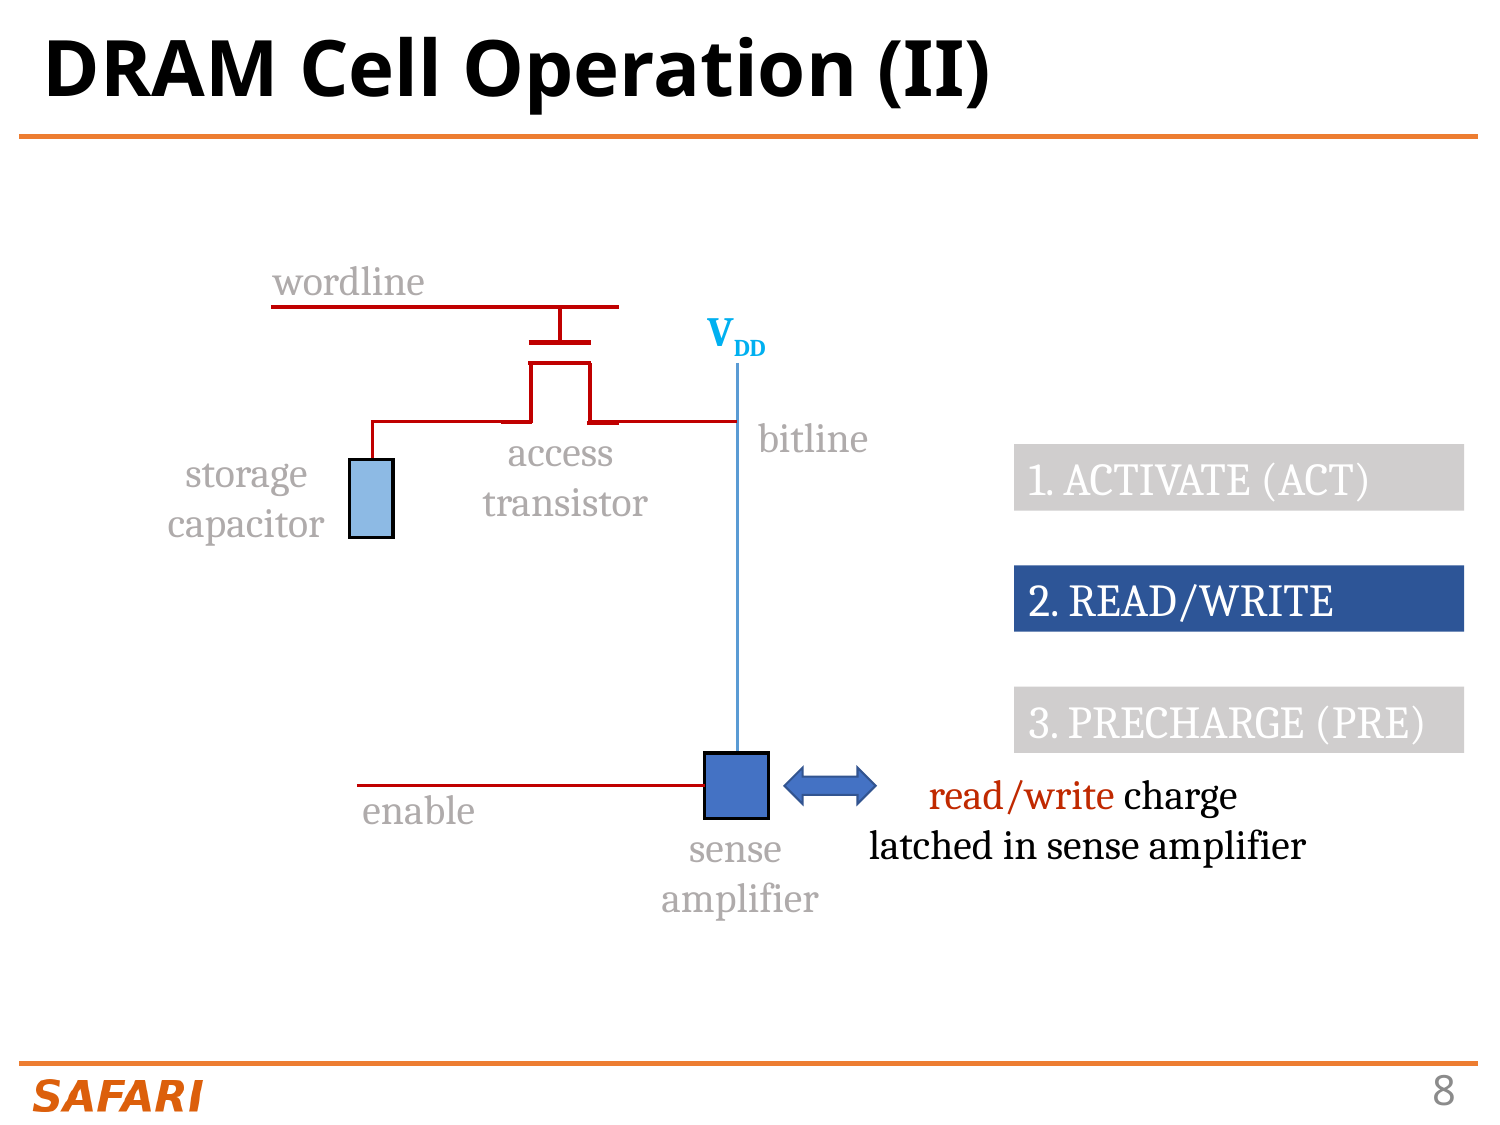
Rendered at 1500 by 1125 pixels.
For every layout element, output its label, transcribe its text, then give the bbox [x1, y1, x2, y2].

text_box VDD [692, 297, 822, 369]
text_box enable [347, 775, 491, 841]
text_box 3. PRECHARGE (PRE) [1013, 686, 1465, 754]
title DRAM Cell Operation (II) [27, 21, 1487, 122]
text_box access transistor [467, 416, 663, 532]
text_box [704, 752, 769, 813]
text_box bitline [742, 403, 884, 469]
text_box read/write charge latched in sense amplifier [853, 760, 1322, 876]
text_box sense amplifier [579, 813, 901, 928]
picture [31, 1070, 209, 1122]
text_box [348, 458, 394, 538]
text_box 2. READ/WRITE [1013, 564, 1465, 633]
text_box wordline [258, 246, 440, 312]
text_box [783, 765, 878, 807]
text_box storage capacitor [152, 438, 340, 553]
text_box 1. ACTIVATE (ACT) [1013, 443, 1465, 512]
